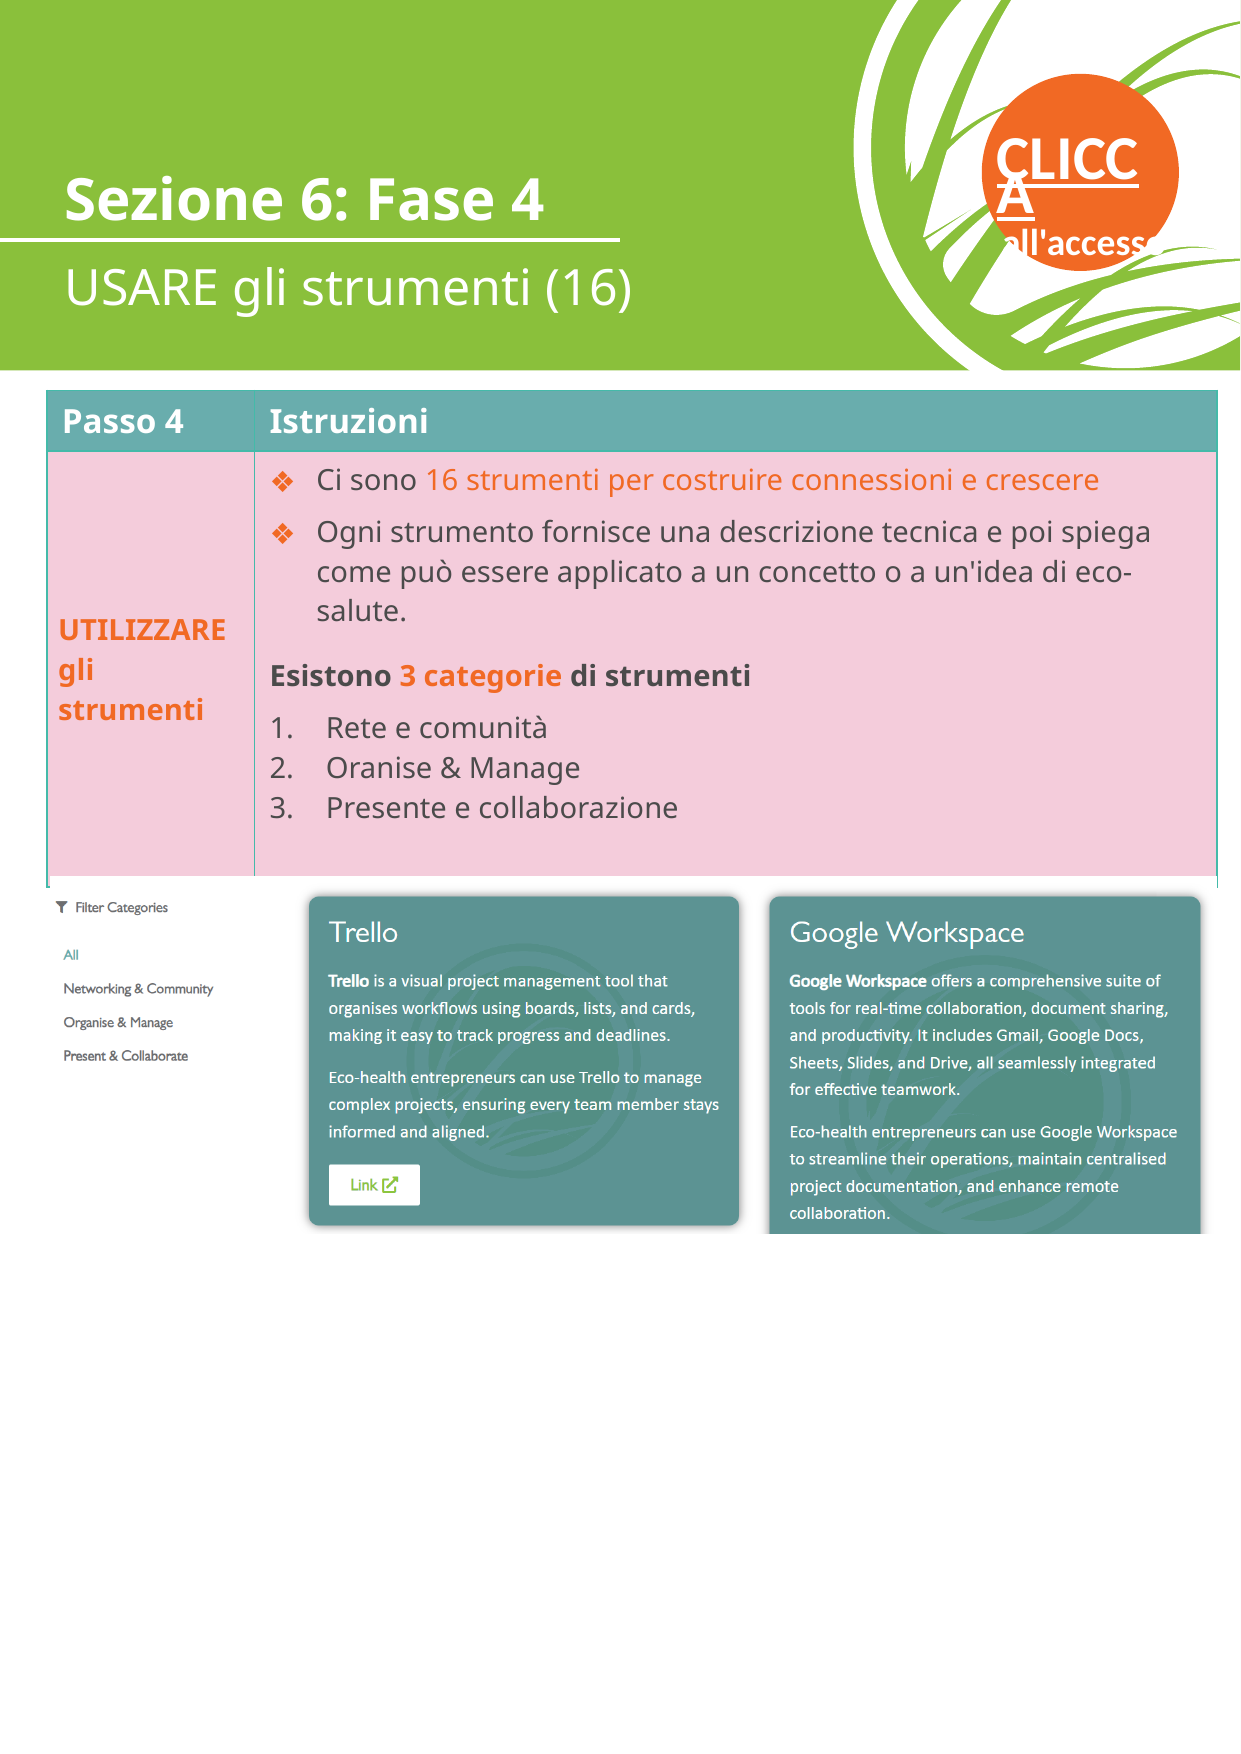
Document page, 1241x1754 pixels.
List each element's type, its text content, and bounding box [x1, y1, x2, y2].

table_cell Ci sono 16 strumenti per costruire connessioni e crescere Ogni strumento fornisce una descrizione tecnica e poi spiega come può essere applicato a un concetto o a un'idea di eco-salute. Esistono 3 categorie di strumenti Rete e comunità Oranise & Manage Presente e collaborazione [255, 452, 1216, 875]
text_box USARE gli strumenti (16) [49, 265, 1027, 358]
table_header Istruzioni [255, 391, 1216, 450]
table_header Passo 4 [48, 391, 254, 450]
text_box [981, 73, 1187, 272]
picture [50, 876, 1218, 1234]
table_cell UTILIZZARE gli strumenti [48, 452, 254, 877]
text_box Sezione 6: Fase 4 [49, 155, 976, 265]
